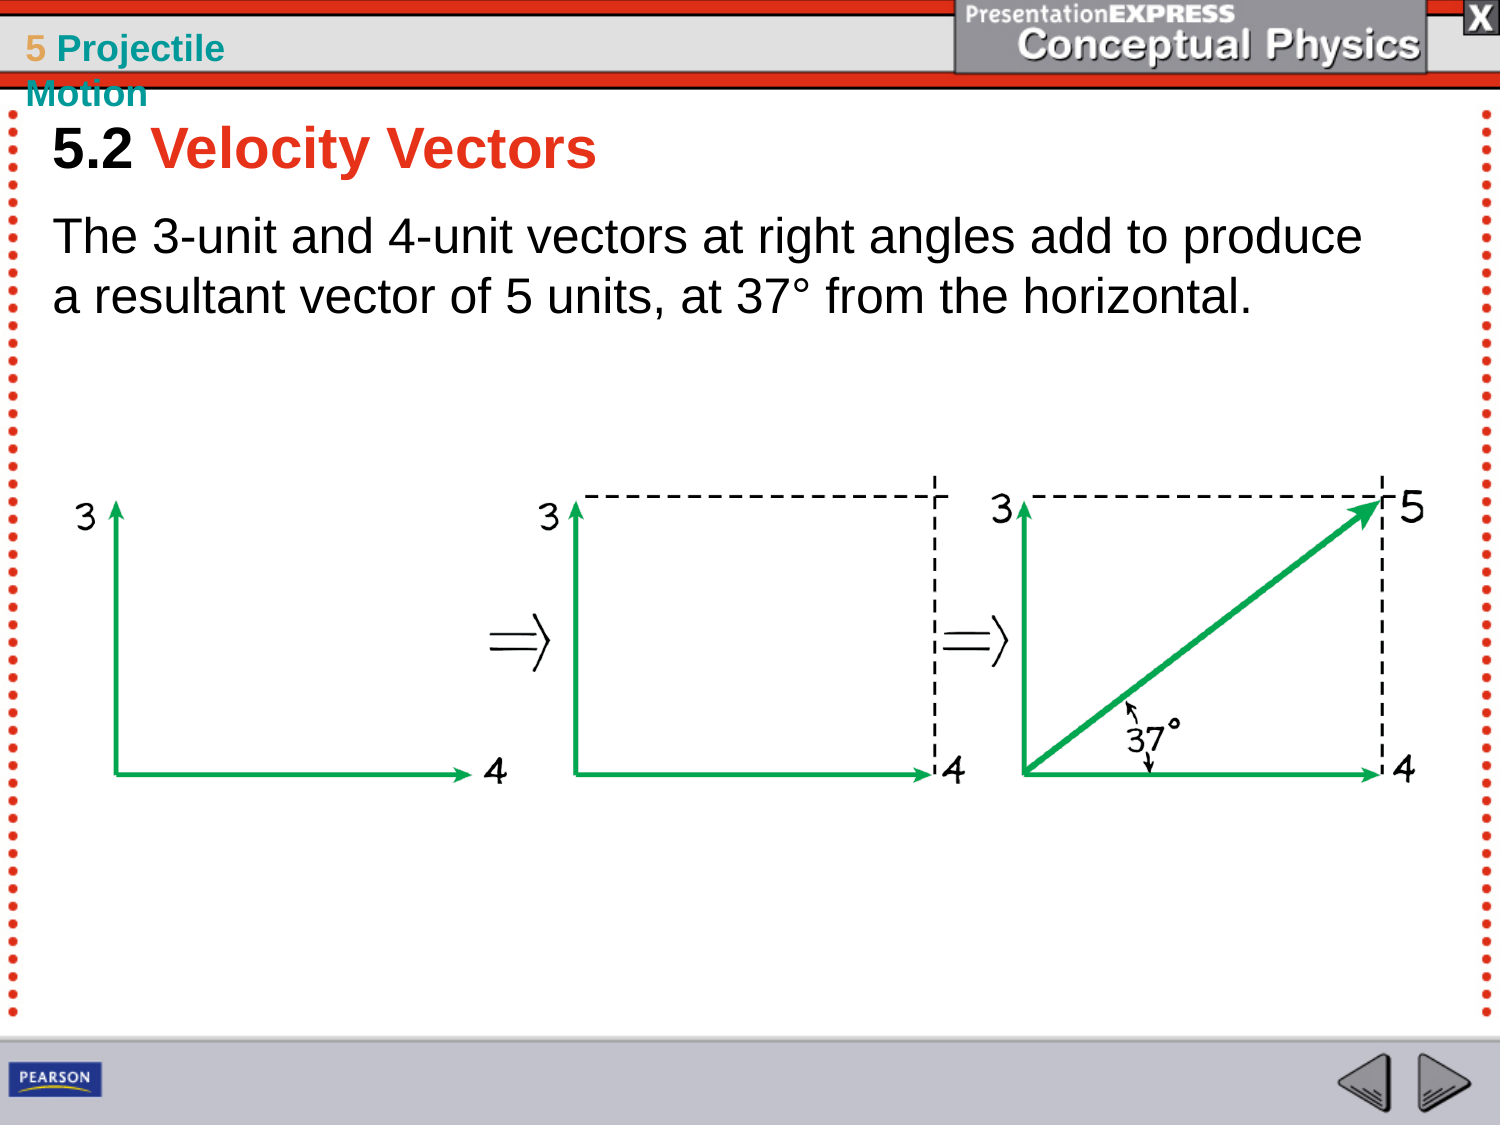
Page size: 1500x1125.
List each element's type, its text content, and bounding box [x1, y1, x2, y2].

text_box 5.2 Velocity Vectors [37, 102, 1113, 188]
text_box The 3-unit and 4-unit vectors at right angles add to produce a resultant vector of 5 units, at 37° from the horizontal. [37, 196, 1400, 332]
picture [0, 0, 1500, 1125]
